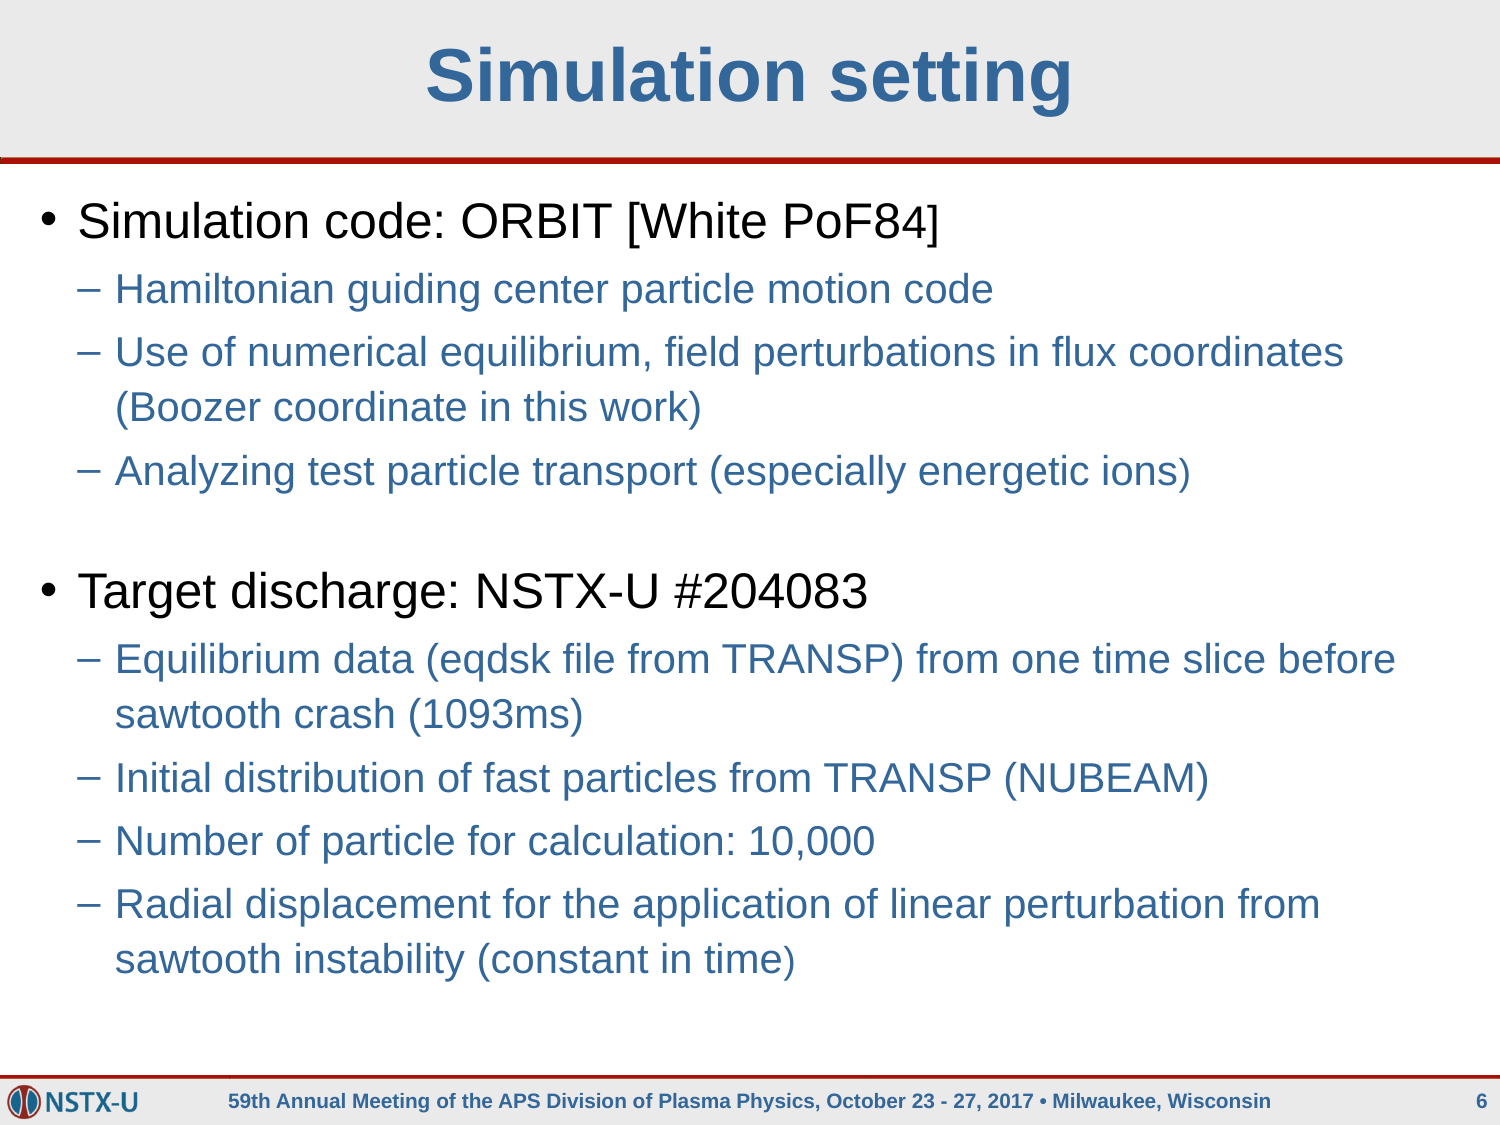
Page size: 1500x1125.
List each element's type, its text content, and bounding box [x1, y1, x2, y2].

picture [0, 158, 1500, 164]
title Simulation setting [0, 0, 1500, 158]
picture [0, 1075, 1500, 1125]
text_box Simulation code: ORBIT [White PoF84] Hamiltonian guiding center particle motion code Use of numerical equilibrium, field perturbations in flux coordinates (Boozer coordinate in this work) Analyzing test particle transport (especially energetic ions) Target discharge: NSTX-U #204083 Equilibrium data (eqdsk file from TRANSP) from one time slice before sawtooth crash (1093ms) Initial distribution of fast particles from TRANSP (NUBEAM) Number of particle for calculation: 10,000 Radial displacement for the application of linear perturbation from sawtooth instability (constant in time) [24, 174, 1475, 1038]
